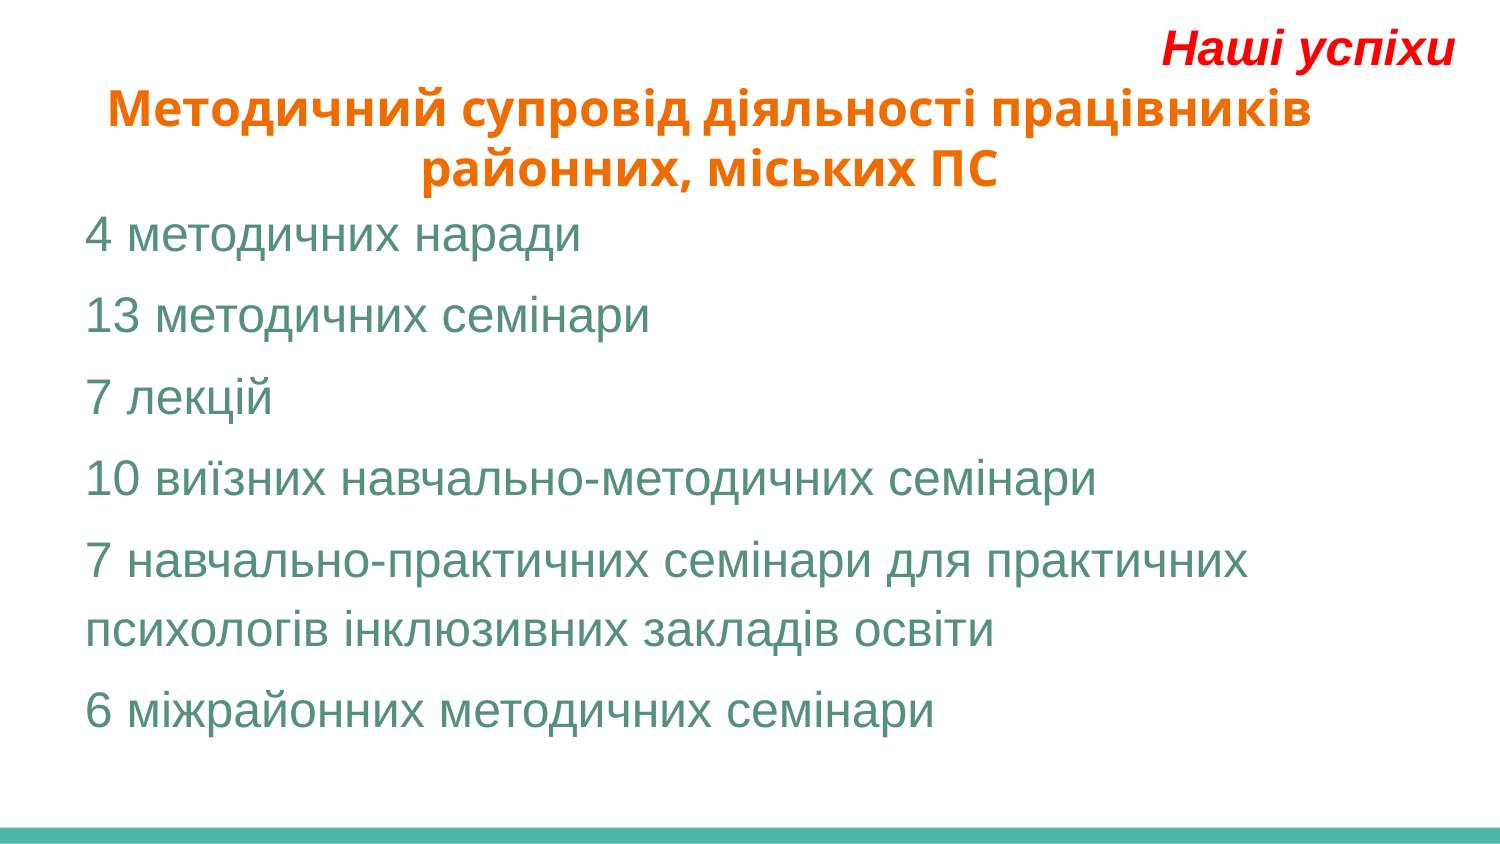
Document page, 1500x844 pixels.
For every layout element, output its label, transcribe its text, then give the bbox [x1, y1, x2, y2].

list 4 методичних наради 13 методичних семінари 7 лекцій 10 виїзних навчально-методичних семінари 7 навчально-практичних семінари для практичних психологів інклюзивних закладів освіти 6 міжрайонних методичних семінари [69, 177, 1468, 733]
text_box Наші успіхи [1146, 0, 1500, 79]
title Методичний супровід діяльності працівників районних, міських ПС [69, 61, 1350, 177]
